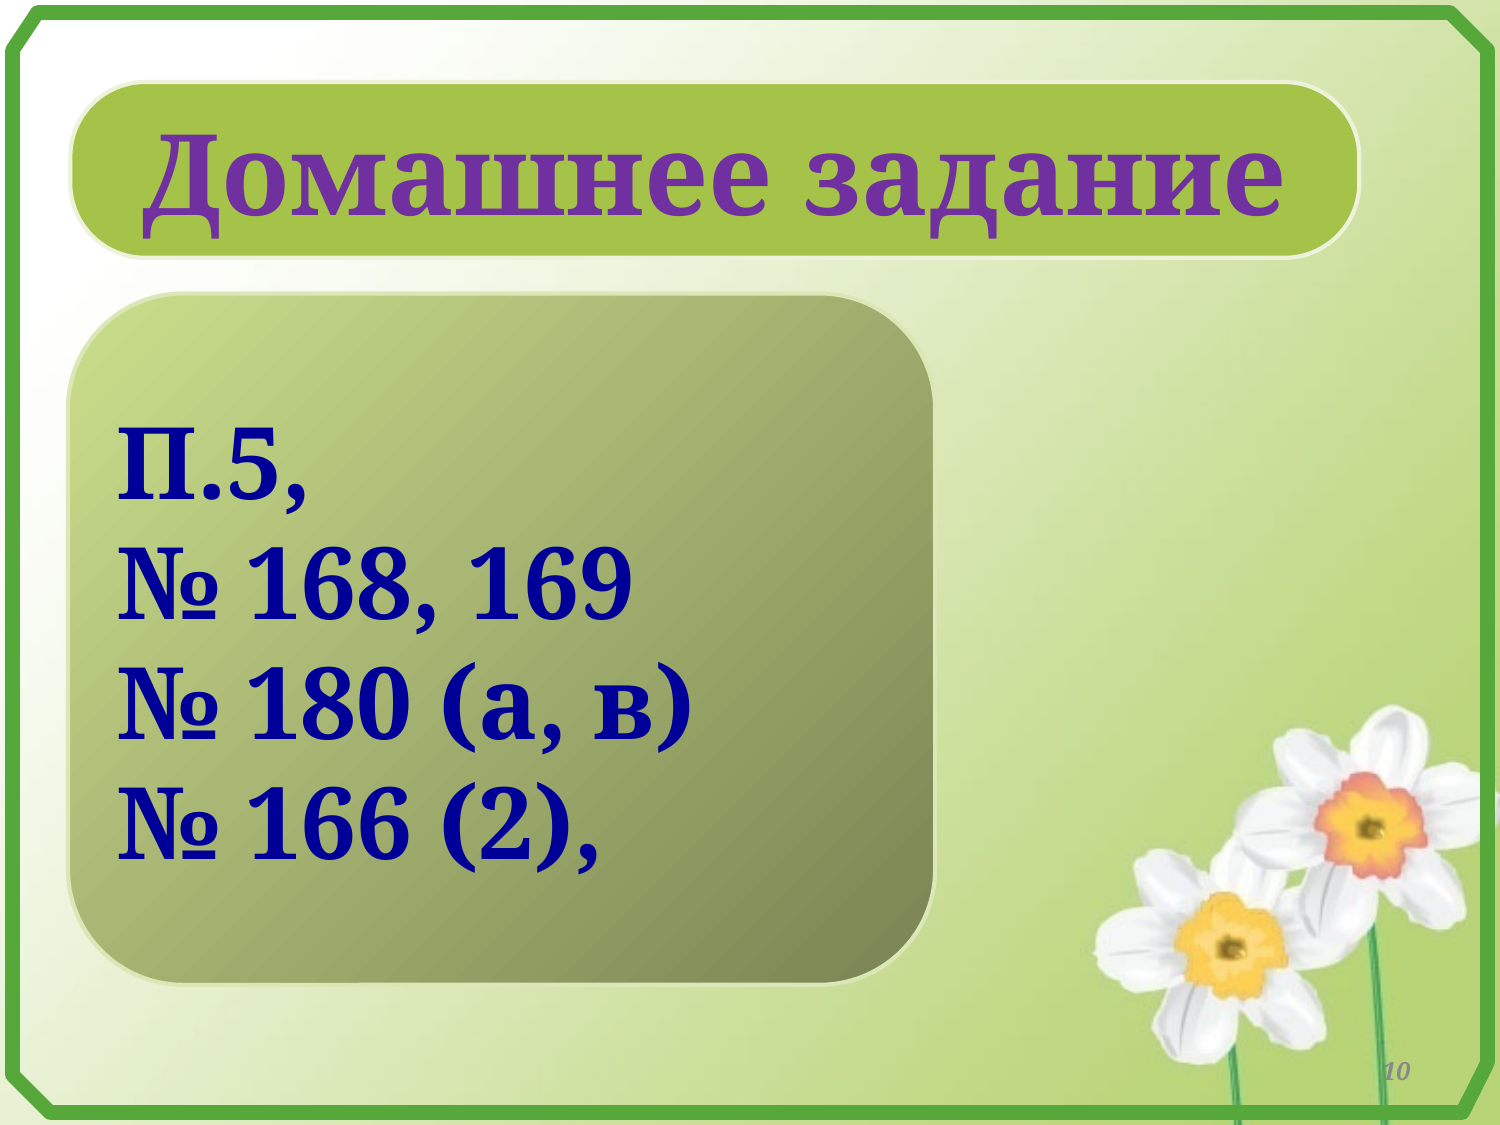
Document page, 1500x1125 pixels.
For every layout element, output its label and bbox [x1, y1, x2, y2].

text_box [12, 12, 1488, 1113]
picture [0, 1, 1500, 1125]
